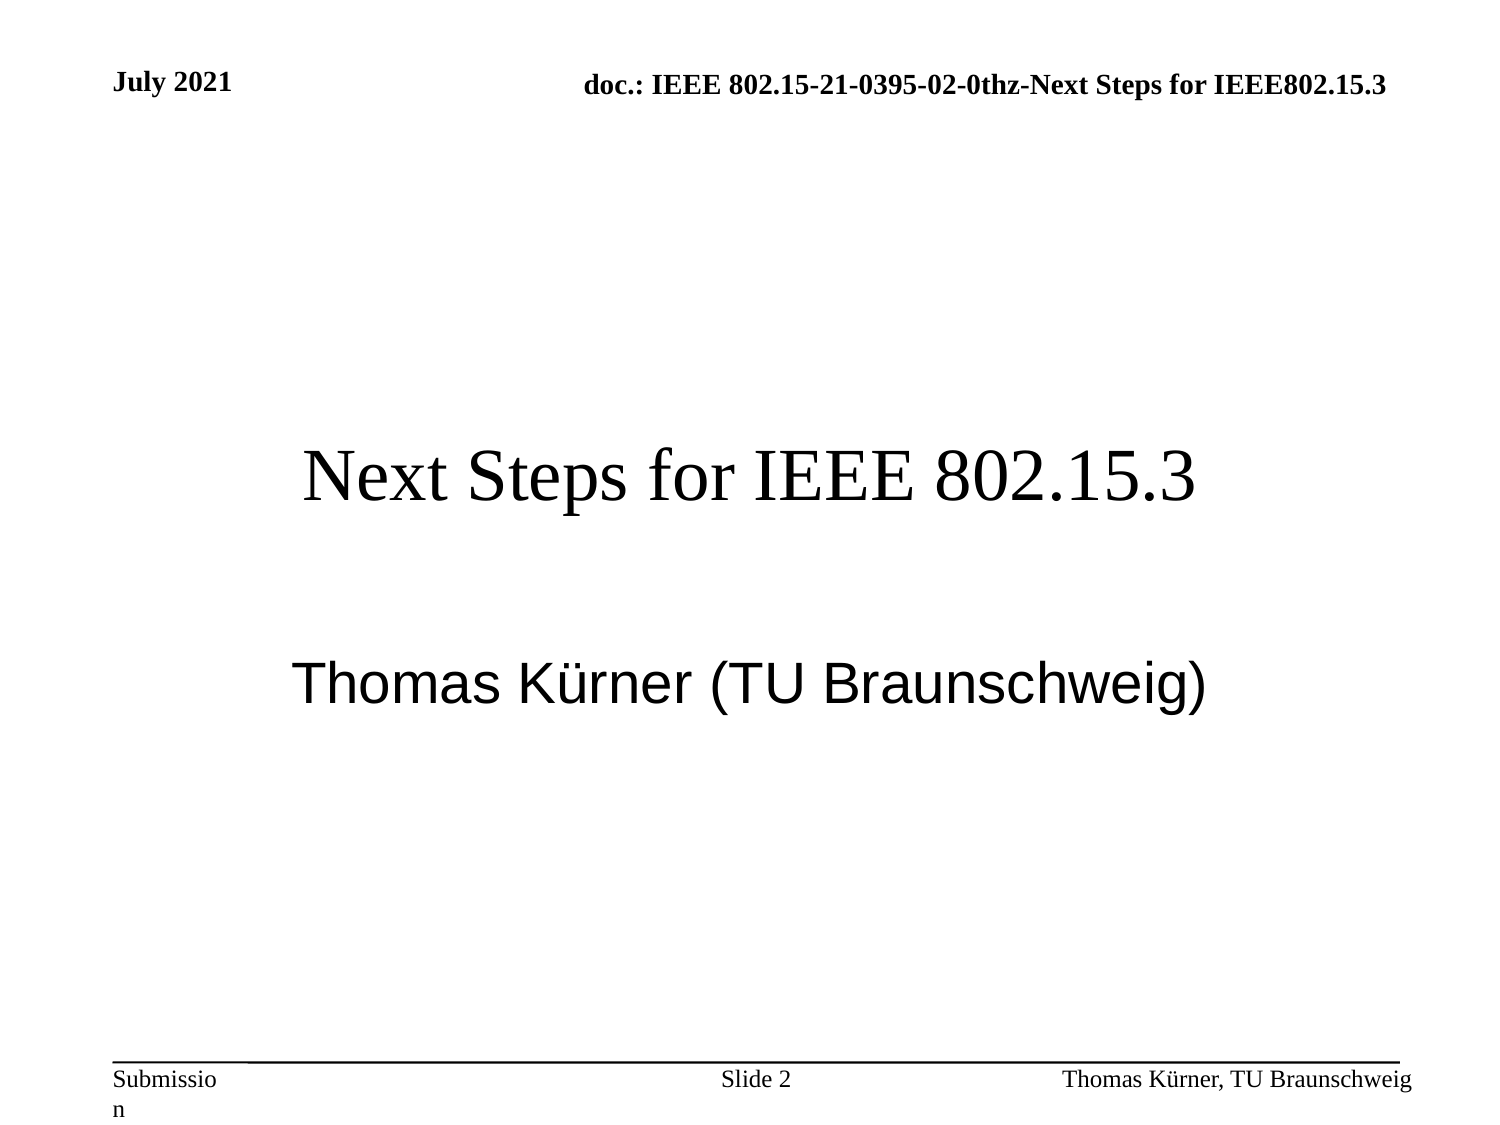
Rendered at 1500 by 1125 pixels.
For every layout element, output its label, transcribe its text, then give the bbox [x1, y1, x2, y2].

title Next Steps for IEEE 802.15.3 [112, 349, 1388, 591]
slide_number Slide 2 [712, 1061, 800, 1093]
subtitle Thomas Kürner (TU Braunschweig) [224, 637, 1276, 926]
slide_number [112, 61, 376, 98]
footer Thomas Kürner, TU Braunschweig [899, 1061, 1413, 1093]
